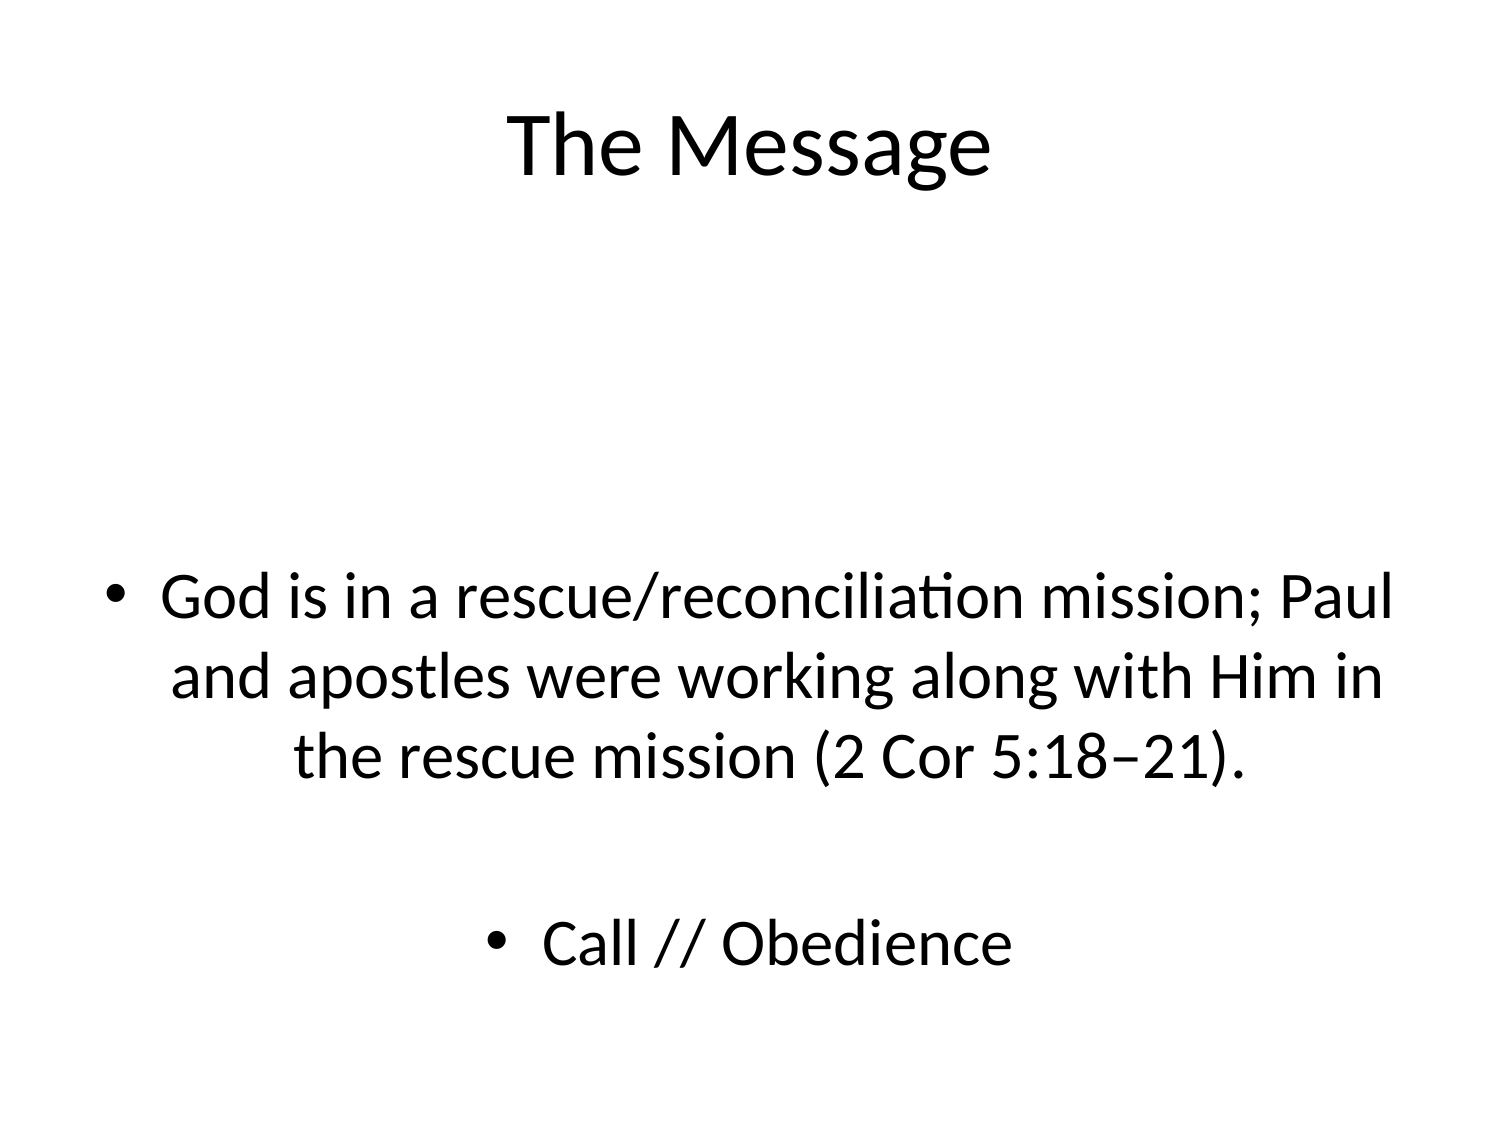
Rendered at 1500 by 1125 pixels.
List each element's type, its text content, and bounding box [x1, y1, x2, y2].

title The Message [75, 45, 1425, 233]
list God is in a rescue/reconciliation mission; Paul and apostles were working along with Him in the rescue mission (2 Cor 5:18–21). Call // Obedience [75, 544, 1425, 1005]
